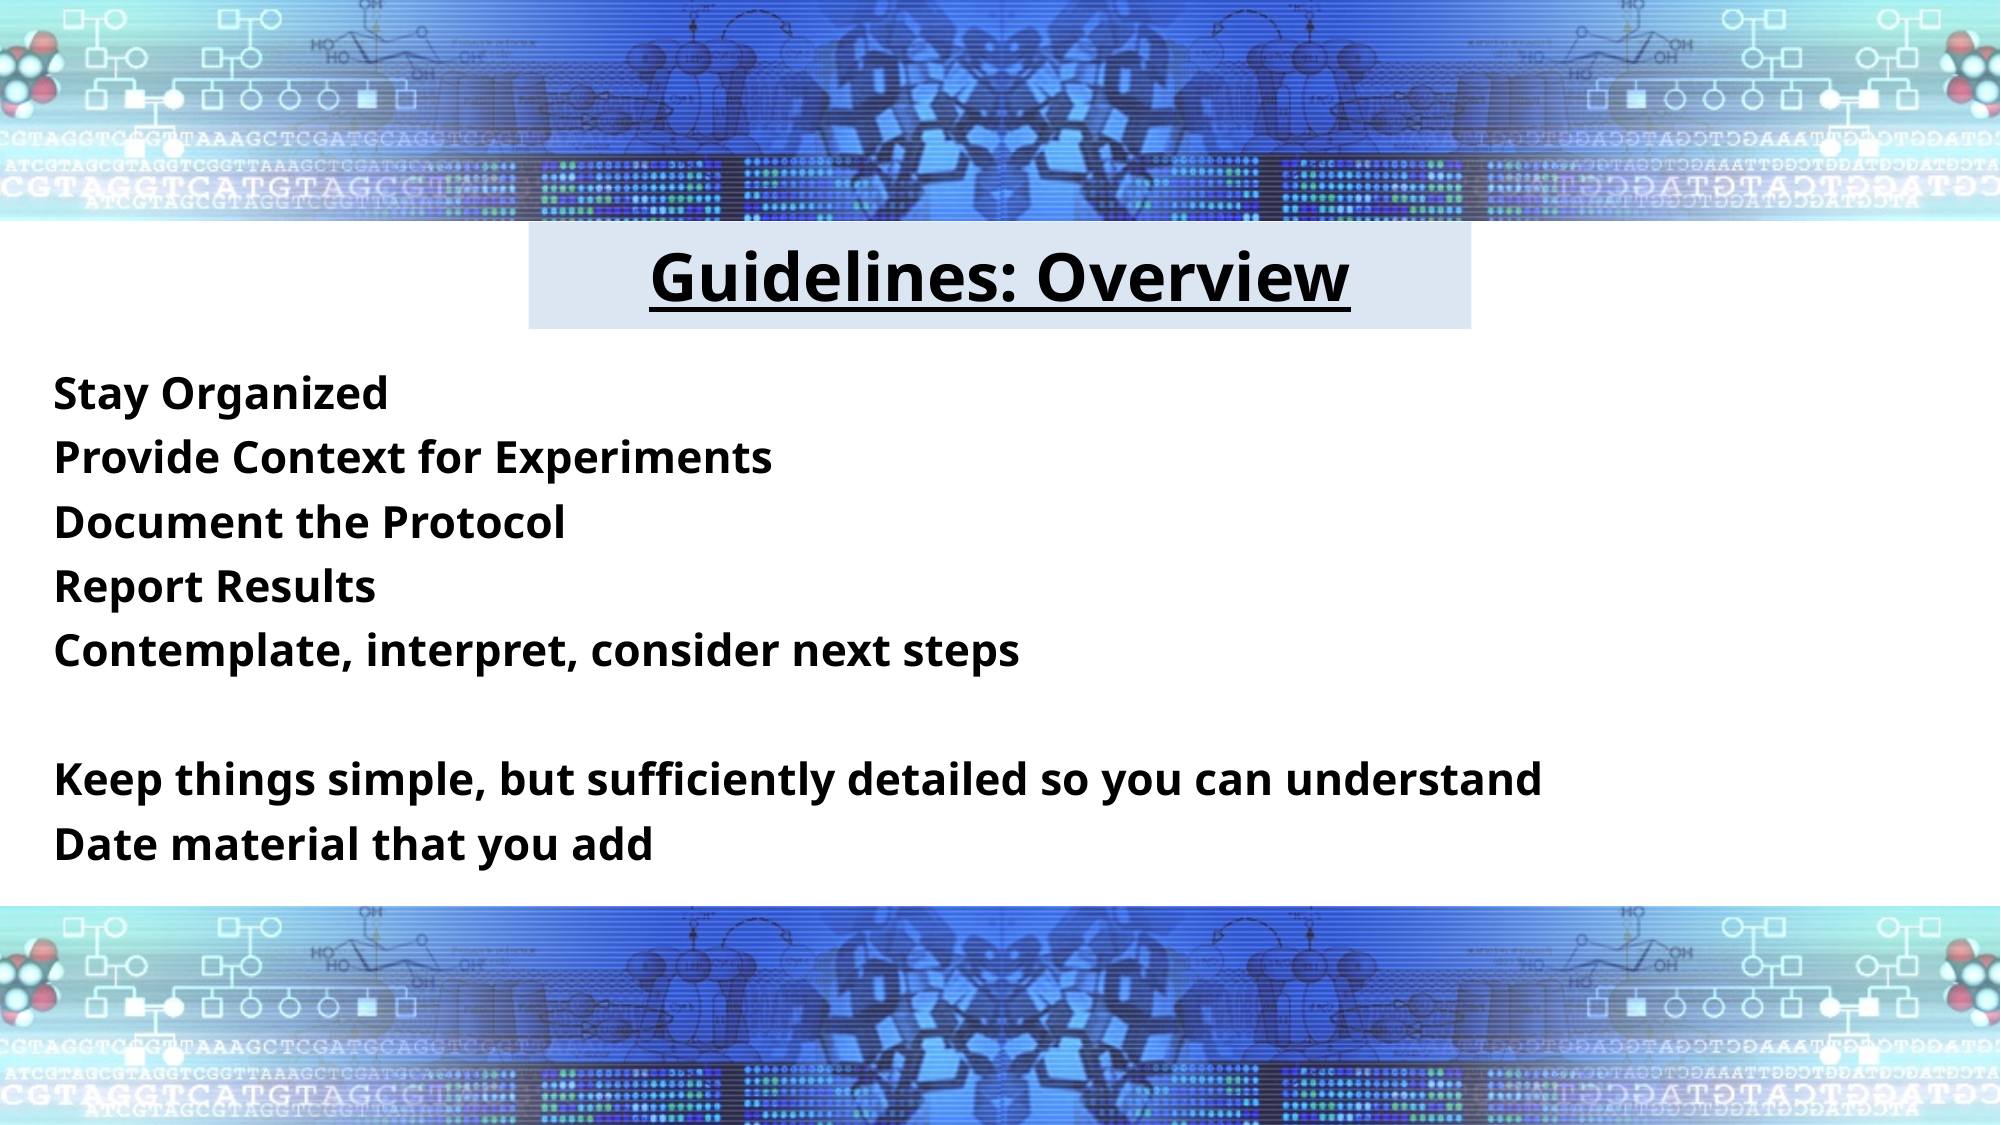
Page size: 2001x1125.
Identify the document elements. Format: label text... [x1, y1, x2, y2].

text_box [0, 0, 2000, 221]
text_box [0, 906, 2000, 1125]
text_box Guidelines: Overview [528, 232, 1472, 329]
list Stay Organized Provide Context for Experiments Document the Protocol Report Results Contemplate, interpret, consider next steps Keep things simple, but sufficiently detailed so you can understand Date material that you add [38, 357, 2000, 878]
